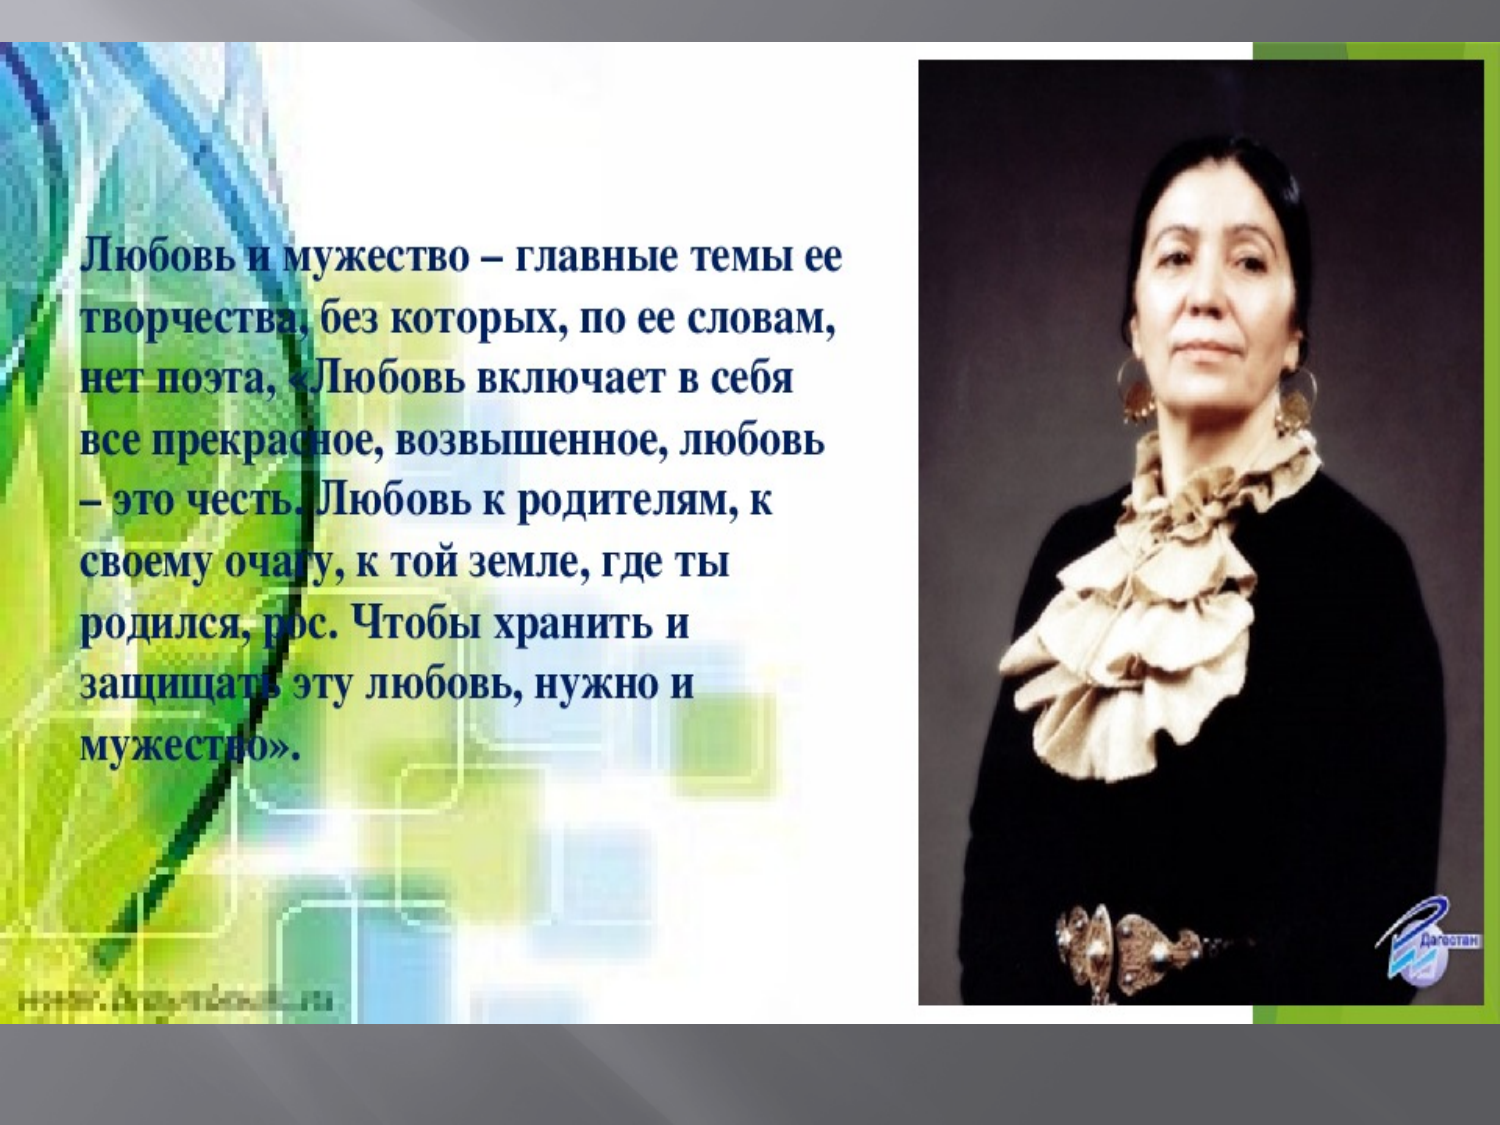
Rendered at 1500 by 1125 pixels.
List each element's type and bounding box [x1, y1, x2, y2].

list [0, 42, 1500, 1024]
